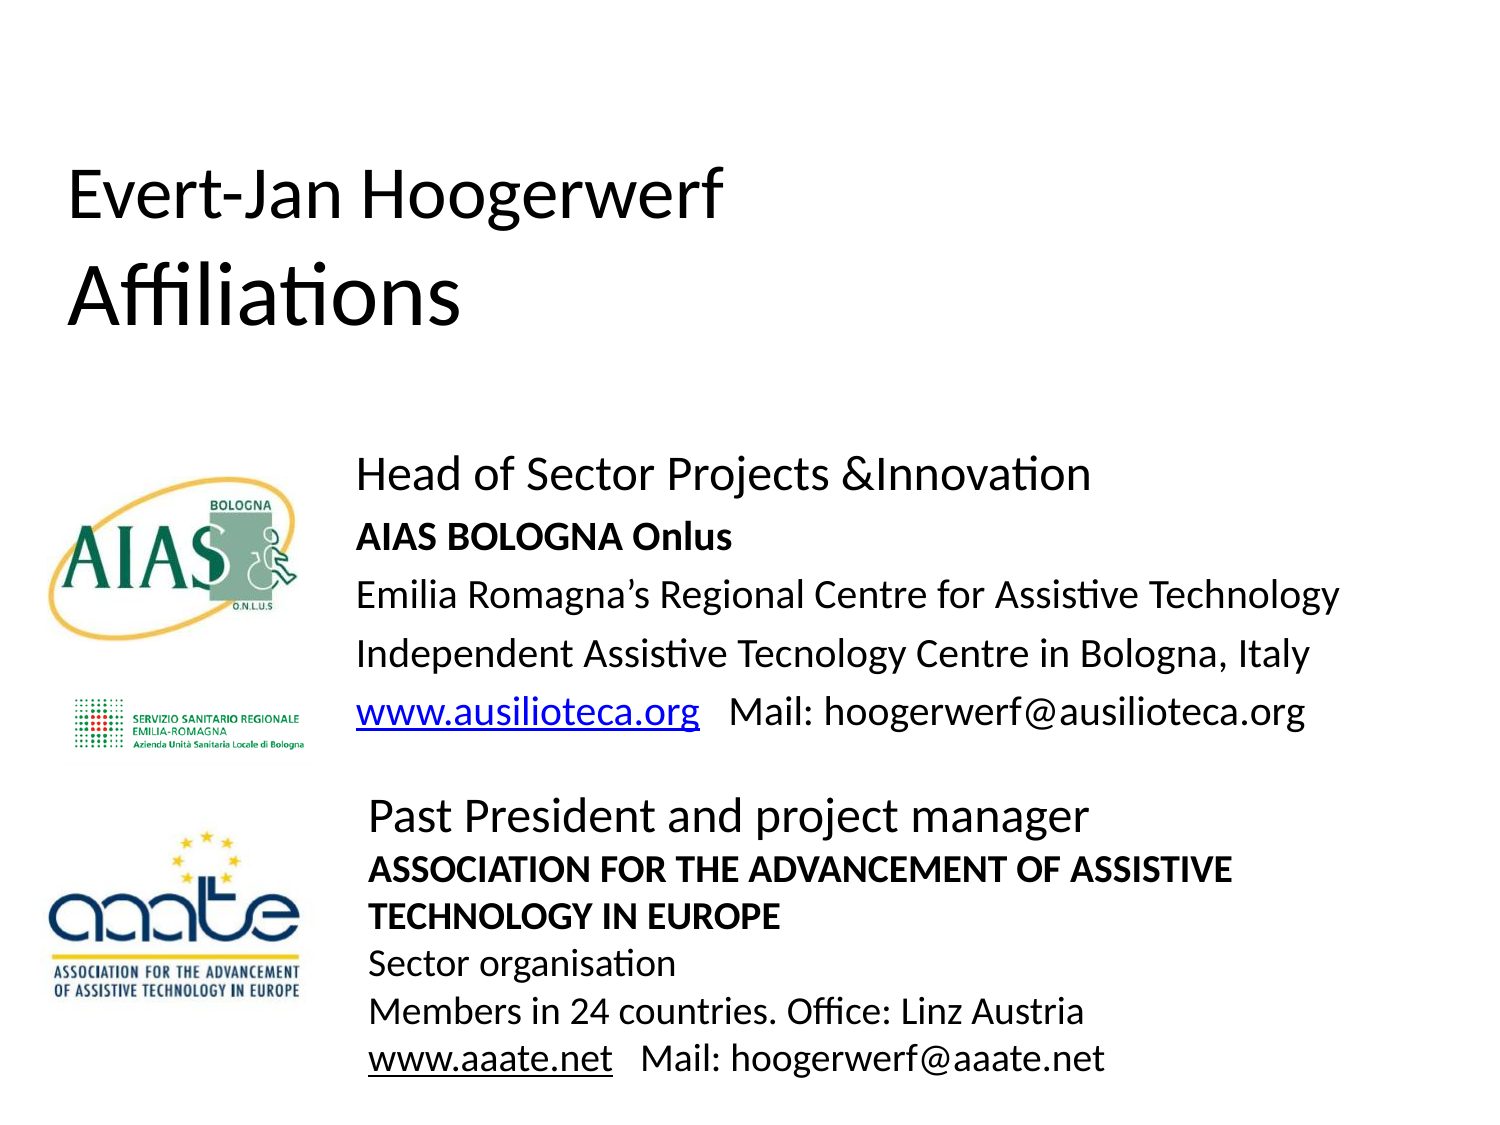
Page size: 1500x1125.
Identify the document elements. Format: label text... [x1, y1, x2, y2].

title Evert-Jan Hoogerwerf Affiliations [52, 137, 928, 350]
list Head of Sector Projects &Innovation AIAS BOLOGNA Onlus Emilia Romagna’s Regional Centre for Assistive Technology Independent Assistive Tecnology Centre in Bologna, Italy www.ausilioteca.org Mail: hoogerwerf@ausilioteca.org [340, 433, 1431, 686]
text_box Past President and project manager ASSOCIATION FOR THE ADVANCEMENT OF ASSISTIVE TECHNOLOGY IN EUROPE Sector organisation Members in 24 countries. Office: Linz Austria www.aaate.net Mail: hoogerwerf@aaate.net [353, 775, 1393, 1088]
picture [42, 648, 327, 802]
picture [25, 818, 338, 1063]
picture [46, 476, 298, 643]
